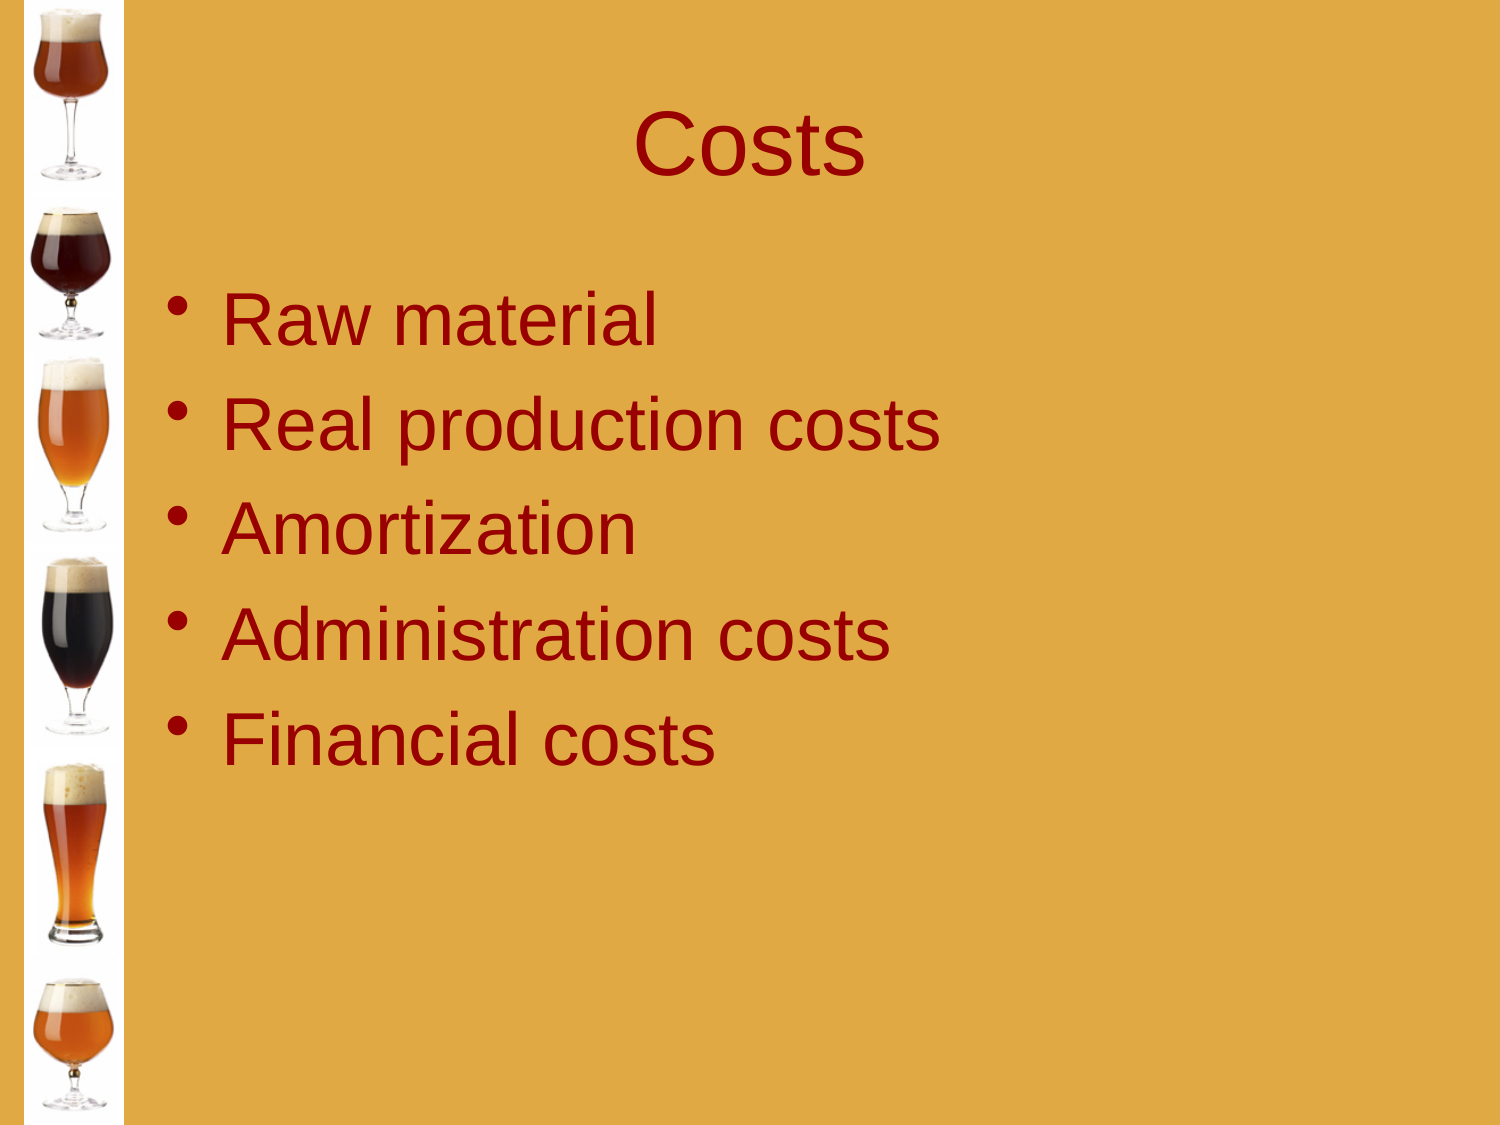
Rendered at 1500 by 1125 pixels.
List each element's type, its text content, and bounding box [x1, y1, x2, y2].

picture [24, 0, 125, 1125]
title Costs [129, 45, 1425, 233]
list Raw material Real production costs Amortization Administration costs Financial costs [150, 262, 1500, 1005]
